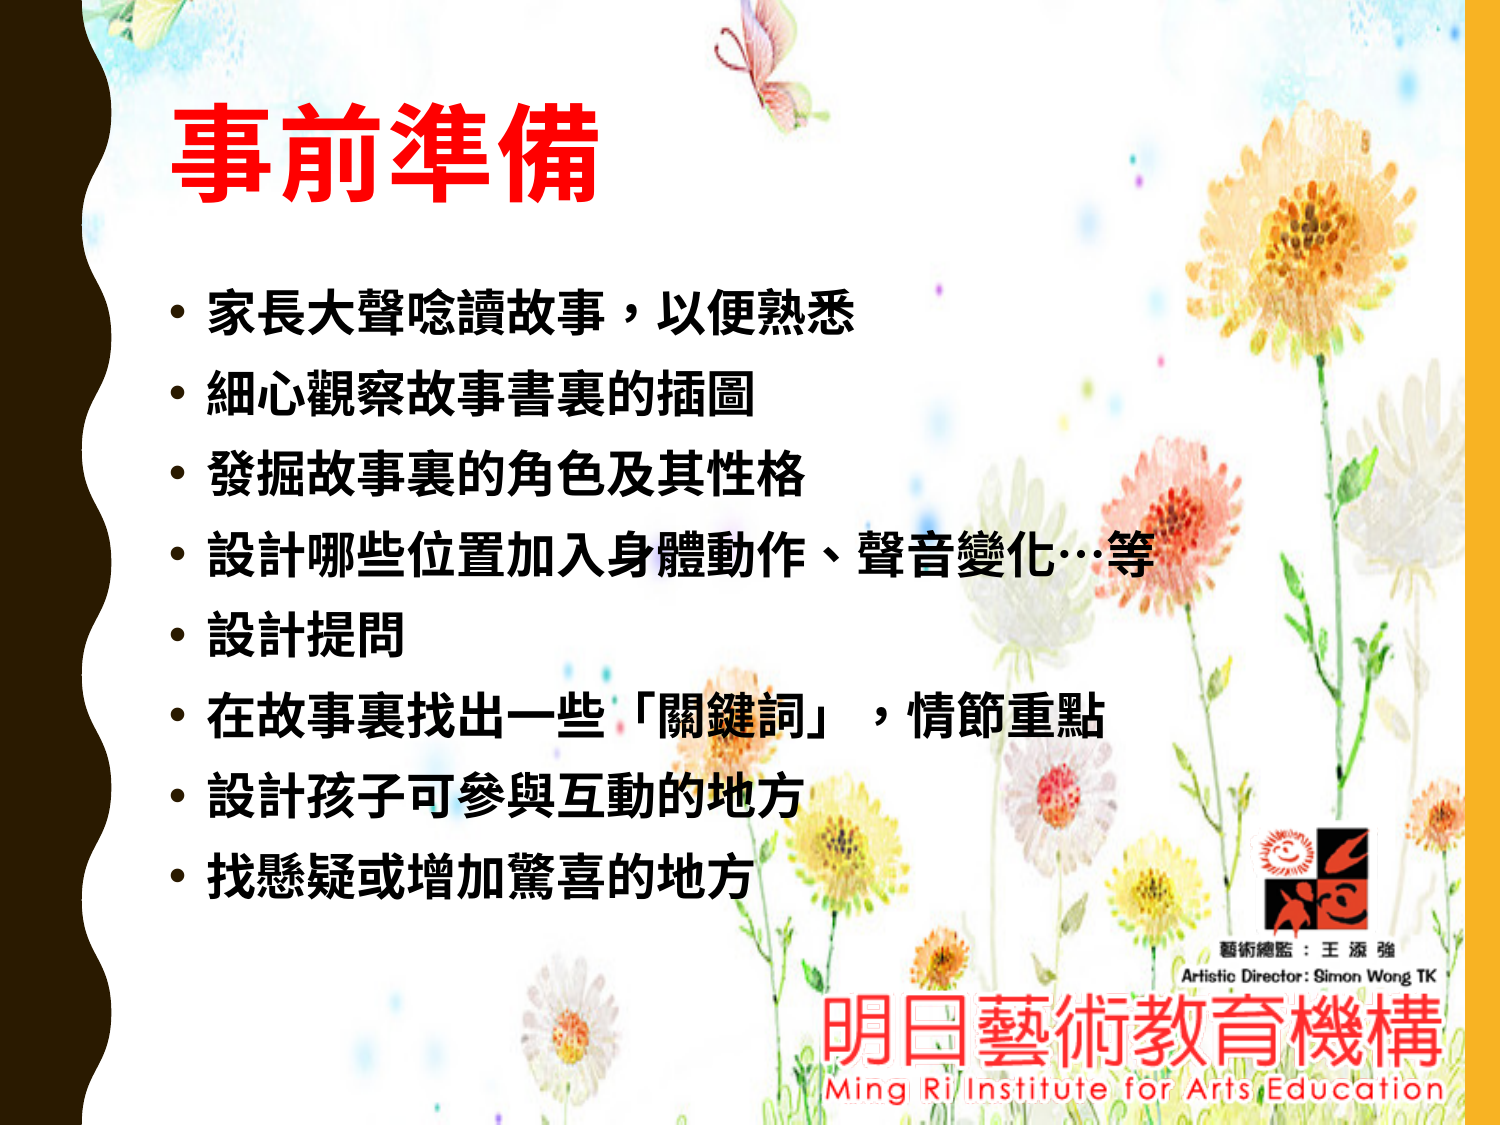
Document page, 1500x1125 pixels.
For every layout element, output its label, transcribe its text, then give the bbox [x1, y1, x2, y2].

list 家長大聲唸讀故事，以便熟悉 細心觀察故事書裏的插圖 發掘故事裏的角色及其性格 設計哪些位置加入身體動作、聲音變化…等 設計提問 在故事裏找出一些「關鍵詞」，情節重點 設計孩子可參與互動的地方 找懸疑或增加驚喜的地方 [154, 268, 1430, 1032]
title 事前準備 [154, 94, 1407, 268]
picture [82, 0, 1465, 1125]
